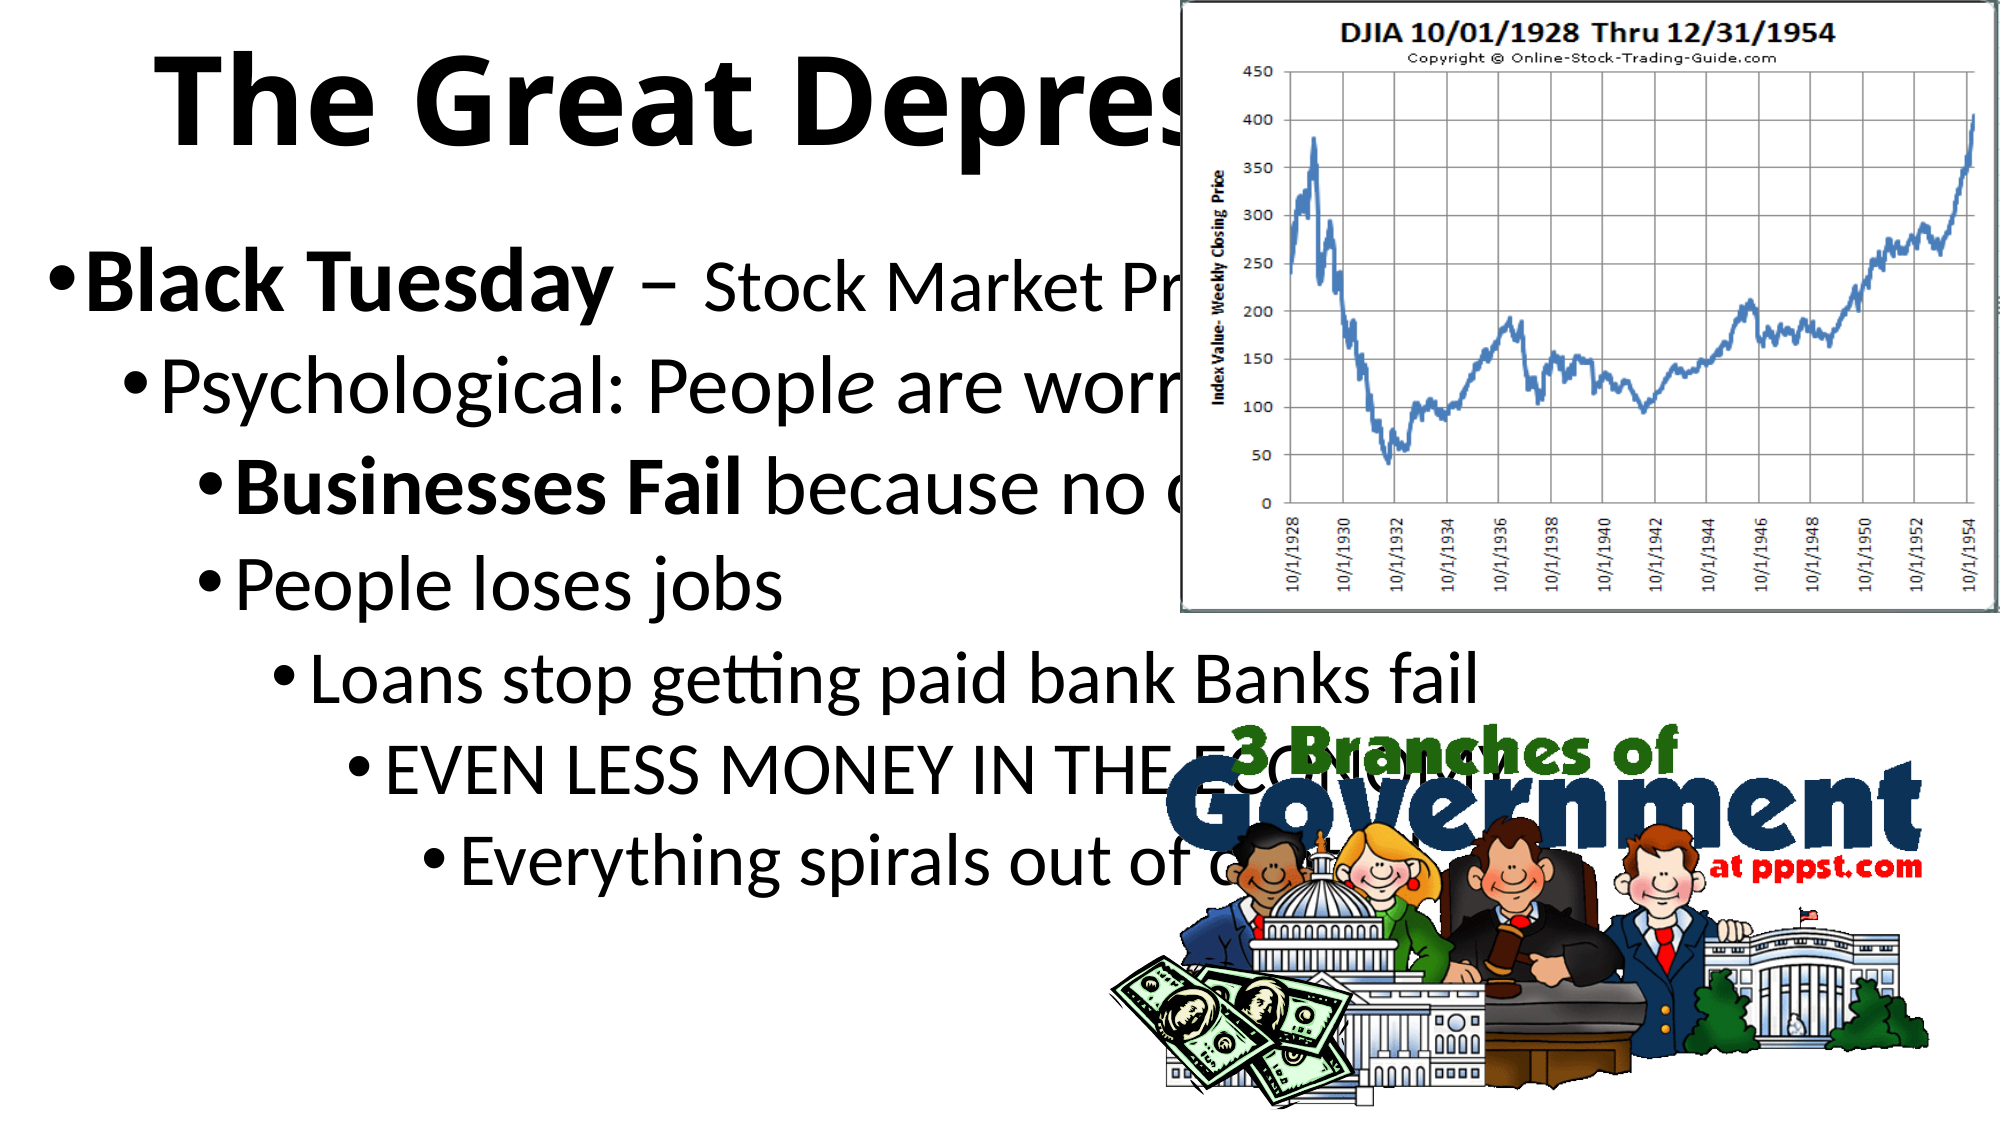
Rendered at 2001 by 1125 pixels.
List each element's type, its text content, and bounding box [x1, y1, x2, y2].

list Black Tuesday – Stock Market Prices dramatically drop Psychological: People are worried – STOP SPENDING Businesses Fail because no one is spending People loses jobs Loans stop getting paid bank Banks fail EVEN LESS MONEY IN THE ECONOMY Everything spirals out of control [31, 224, 1943, 1086]
picture [1108, 711, 1938, 1125]
picture [1180, 0, 2000, 613]
title The Great Depression (1930s) [137, 0, 1180, 215]
